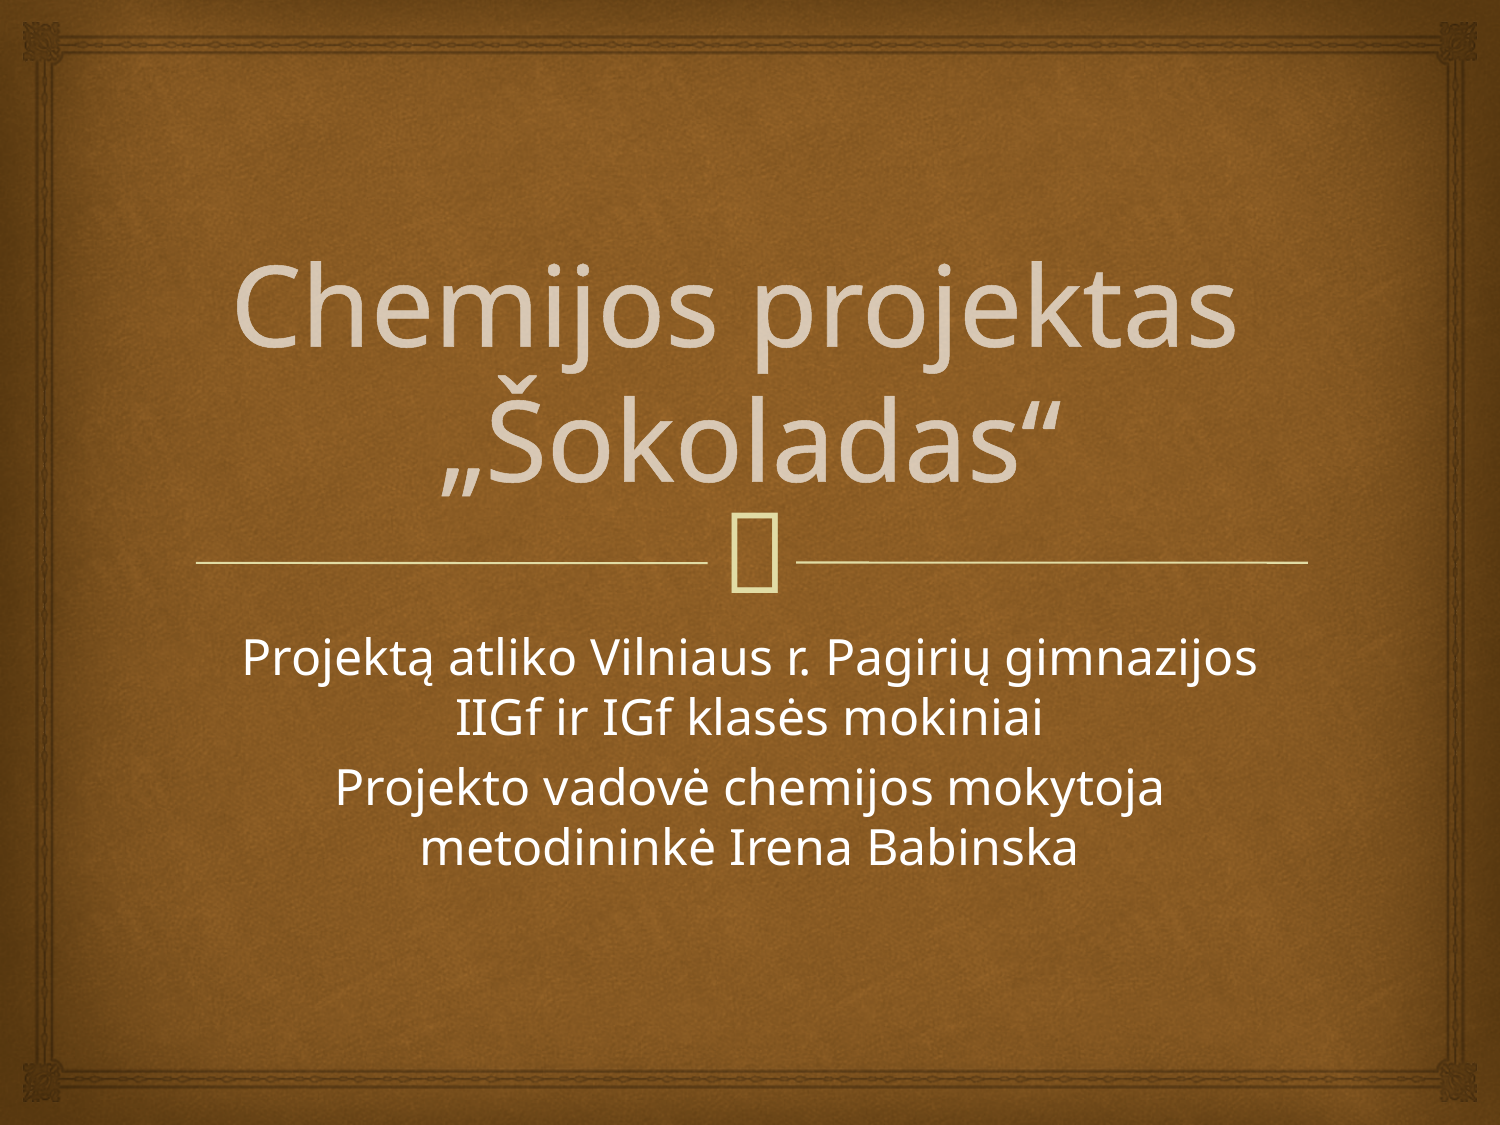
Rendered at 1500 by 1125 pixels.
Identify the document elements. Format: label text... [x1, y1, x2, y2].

picture [0, 0, 1500, 1125]
title Chemijos projektas „Šokoladas“ [194, 227, 1306, 512]
subtitle Projektą atliko Vilniaus r. Pagirių gimnazijos IIGf ir IGf klasės mokiniai Projekto vadovė chemijos mokytoja metodininkė Irena Babinska [225, 618, 1275, 906]
